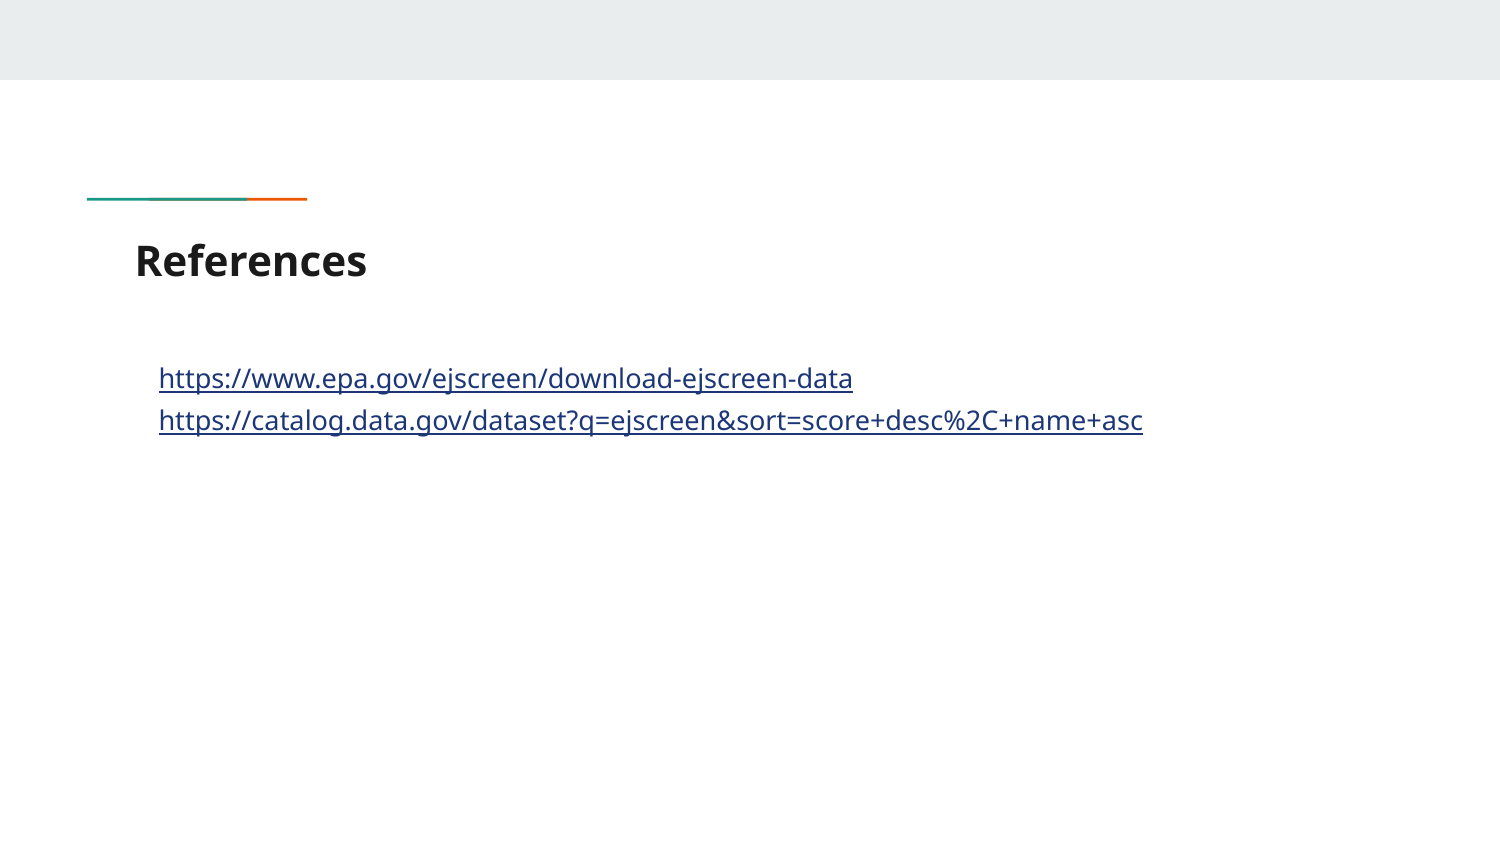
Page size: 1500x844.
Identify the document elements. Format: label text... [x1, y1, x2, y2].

title References [119, 216, 1381, 305]
list https://www.epa.gov/ejscreen/download-ejscreen-data https://catalog.data.gov/dataset?q=ejscreen&sort=score+desc%2C+name+asc [119, 341, 1381, 712]
